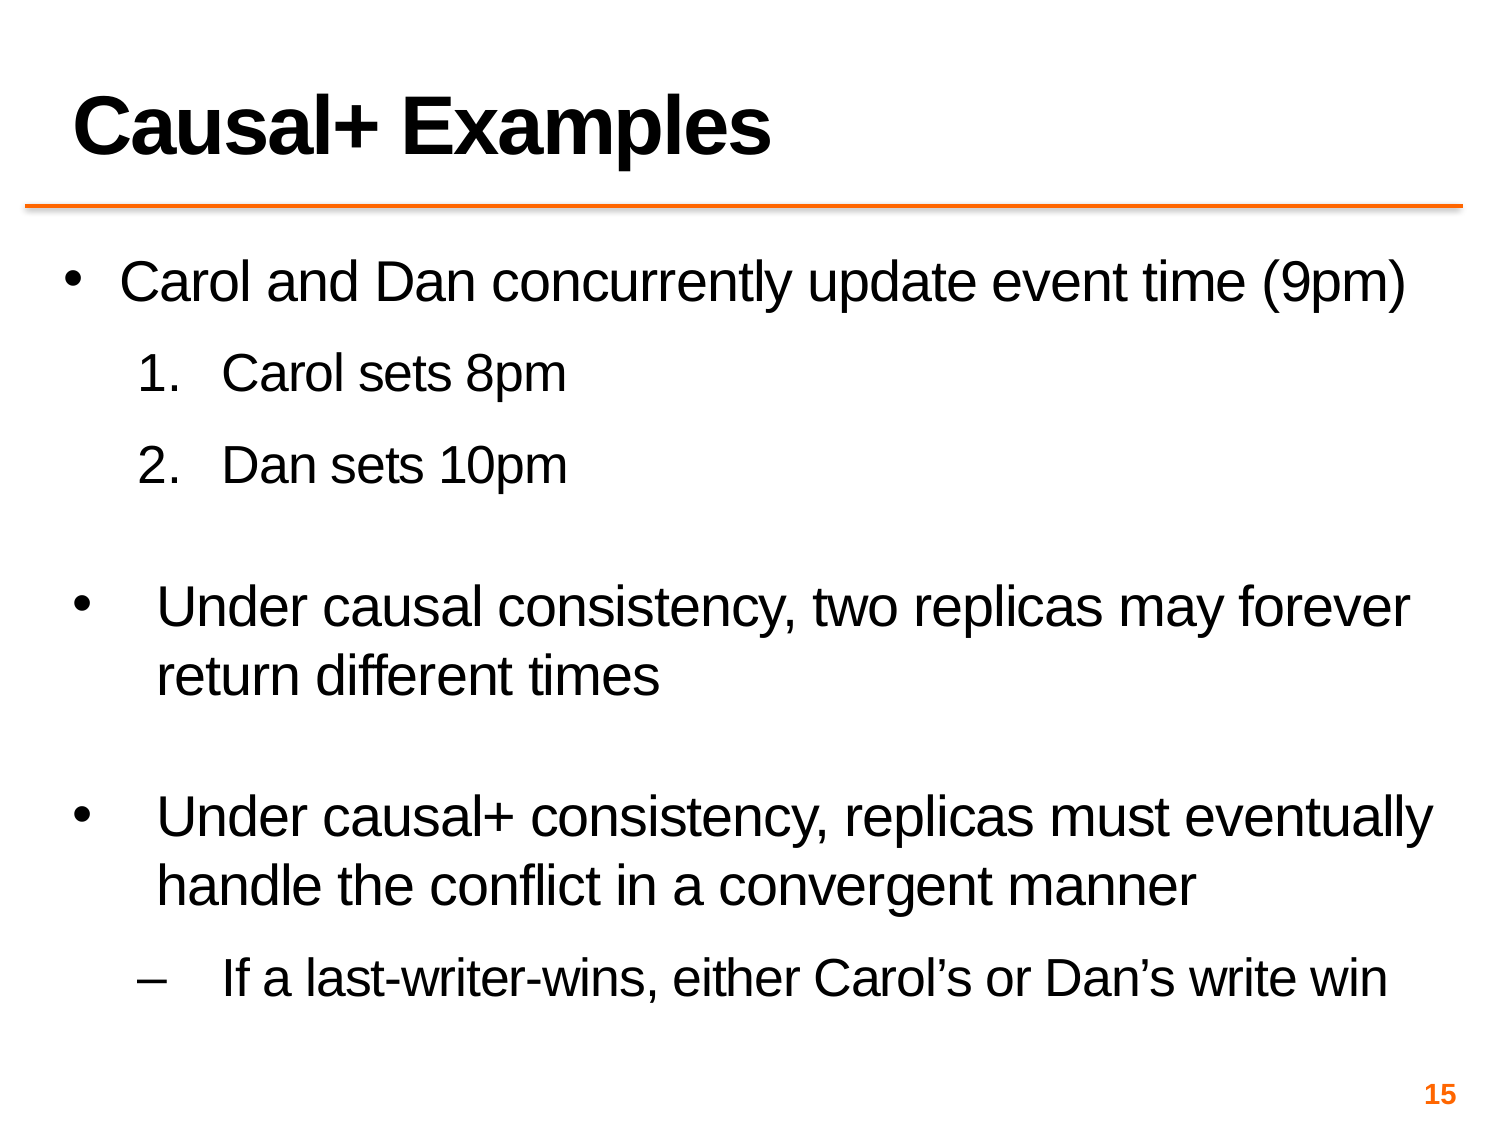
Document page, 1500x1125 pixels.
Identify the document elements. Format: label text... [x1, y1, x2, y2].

list Carol and Dan concurrently update event time (9pm) Carol sets 8pm Dan sets 10pm Under causal consistency, two replicas may forever return different times Under causal+ consistency, replicas must eventually handle the conflict in a convergent manner If a last-writer-wins, either Carol’s or Dan’s write win [57, 237, 1463, 1060]
title Causal+ Examples [57, 2, 1463, 178]
slide_number 15 [1112, 1074, 1463, 1110]
